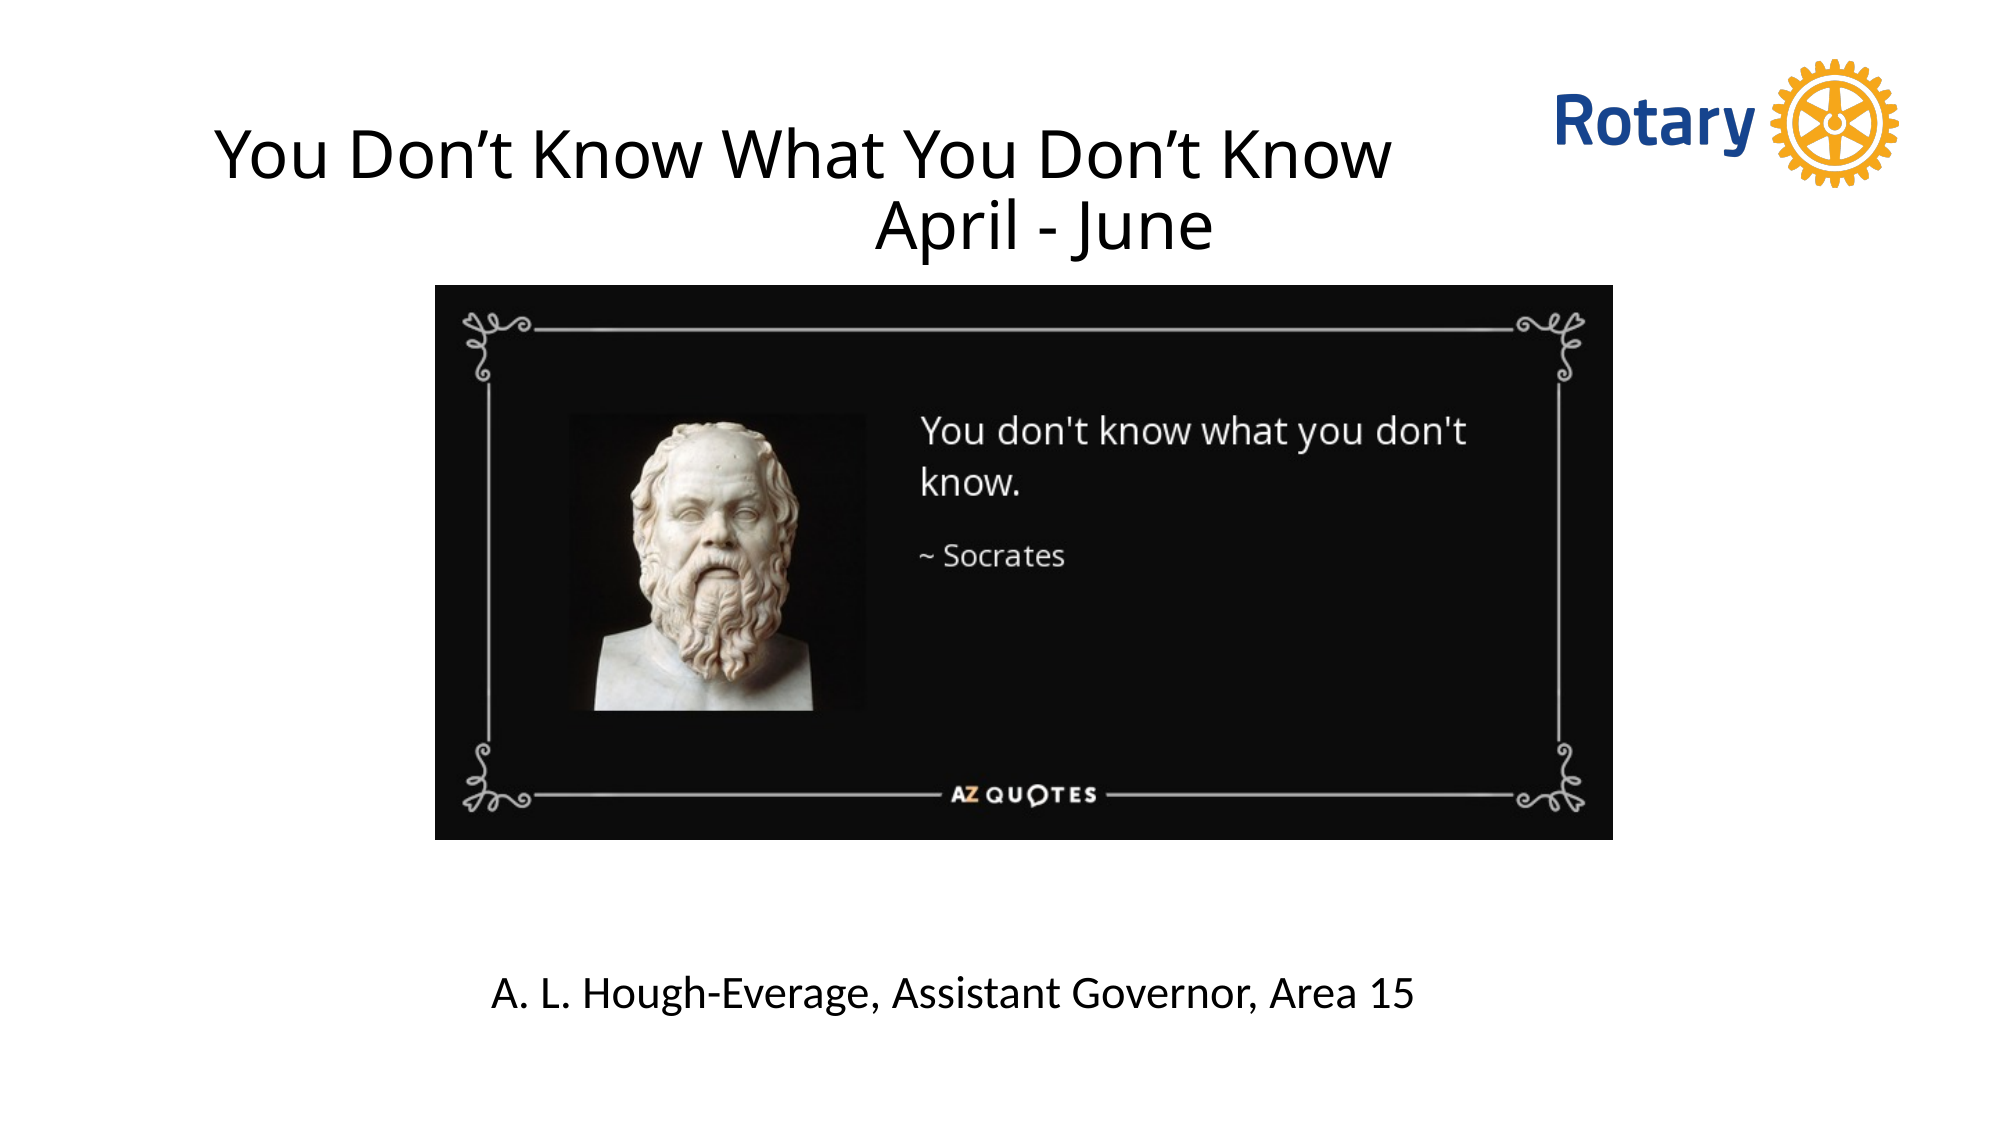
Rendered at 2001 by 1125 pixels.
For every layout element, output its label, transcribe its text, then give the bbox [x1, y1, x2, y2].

picture [1557, 59, 1899, 188]
subtitle 2024 PETS TRAINING A. L. Hough-Everage, Assistant Governor, Area 15 [364, 382, 1565, 1028]
title You Don’t Know What You Don’t Know April - June [192, 88, 1693, 273]
picture [435, 285, 1613, 840]
